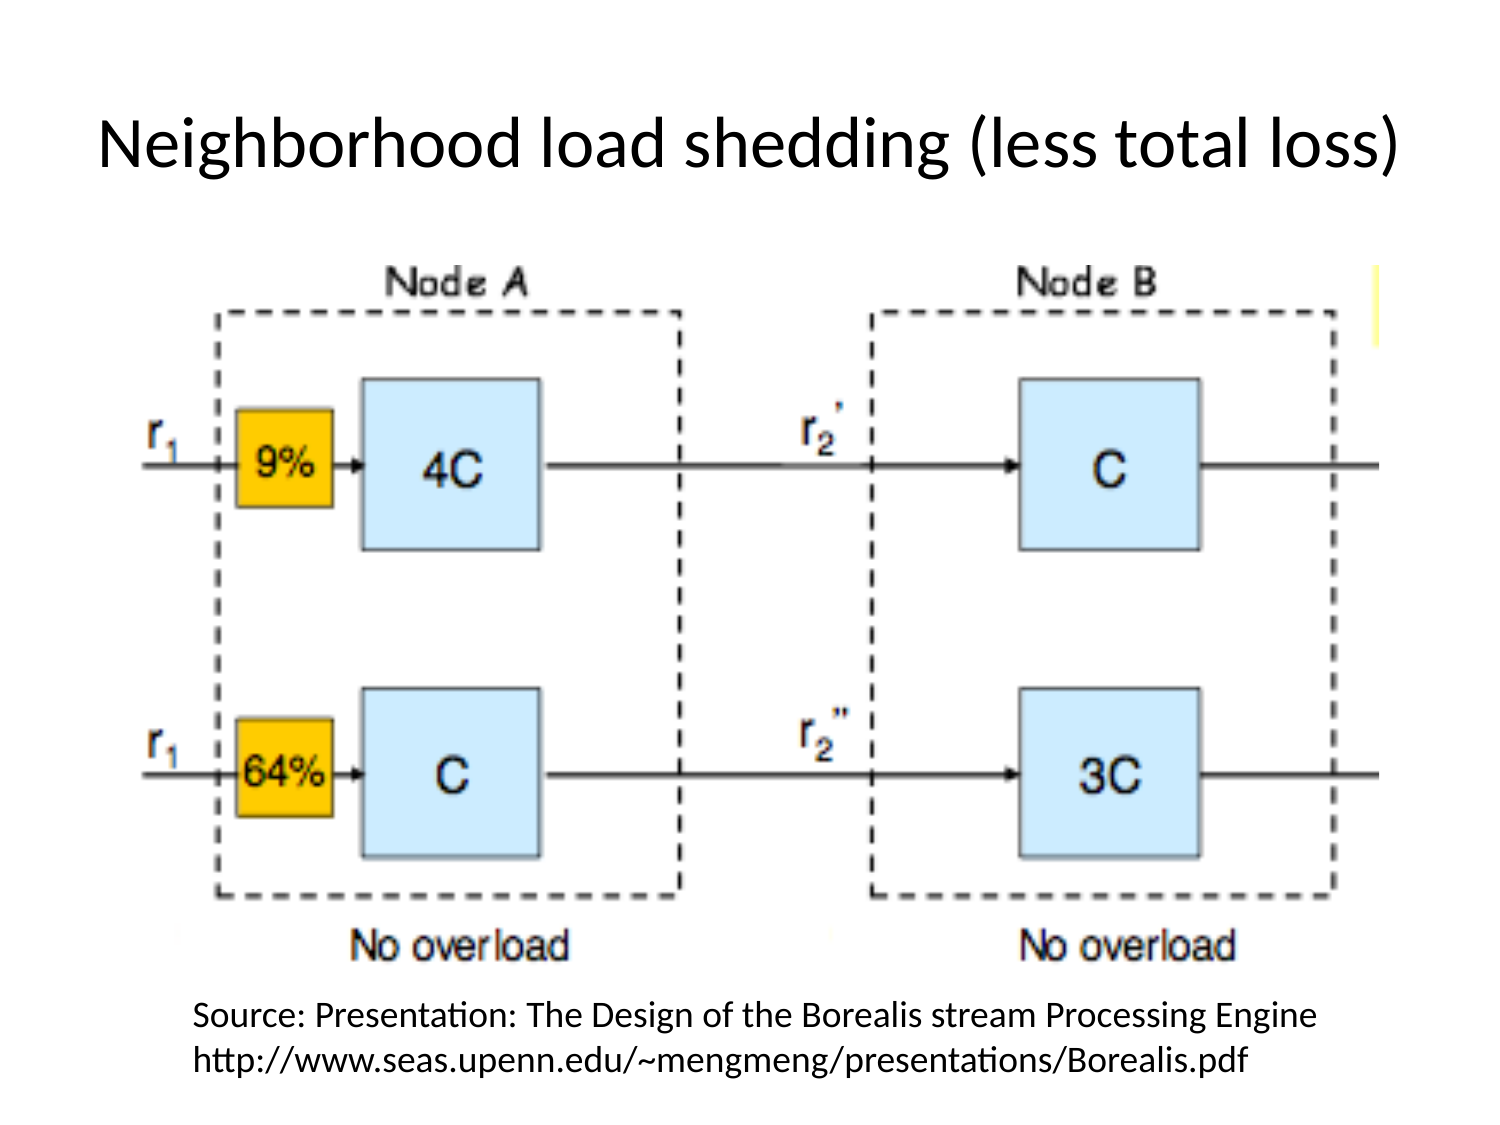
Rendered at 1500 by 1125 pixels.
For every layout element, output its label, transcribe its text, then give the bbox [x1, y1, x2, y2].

text_box Source: Presentation: The Design of the Borealis stream Processing Engine http://www.seas.upenn.edu/~mengmeng/presentations/Borealis.pdf [177, 990, 1335, 1088]
title Neighborhood load shedding (less total loss) [75, 45, 1425, 233]
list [118, 264, 1380, 983]
